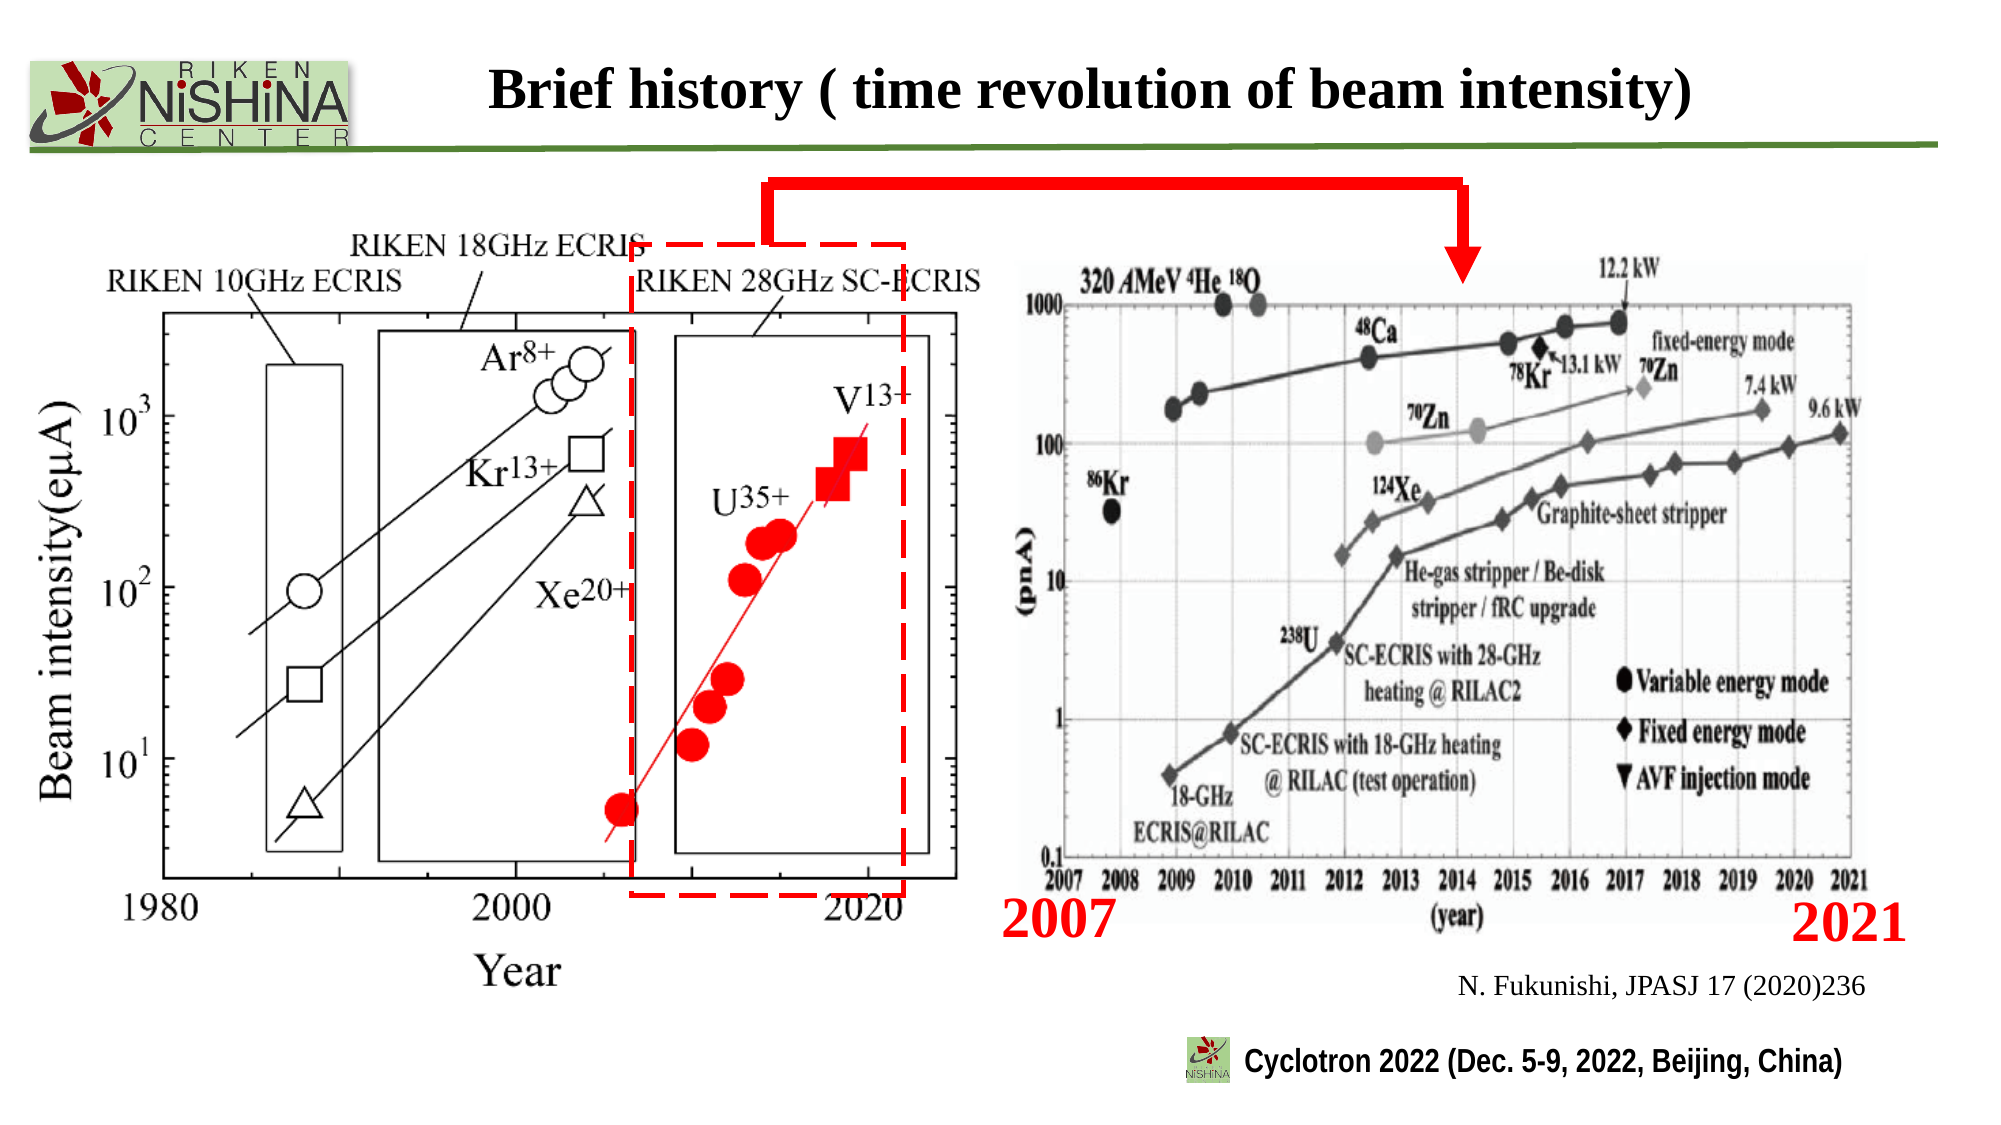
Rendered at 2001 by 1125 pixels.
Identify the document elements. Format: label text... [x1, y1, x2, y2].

picture [29, 229, 982, 1002]
picture [29, 61, 348, 144]
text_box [29, 144, 1938, 151]
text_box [985, 252, 1925, 962]
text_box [1186, 1031, 1871, 1088]
text_box N. Fukunishi, JPASJ 17 (2020)236 [1443, 962, 1882, 1009]
text_box Brief history ( time revolution of beam intensity) [473, 43, 1710, 128]
